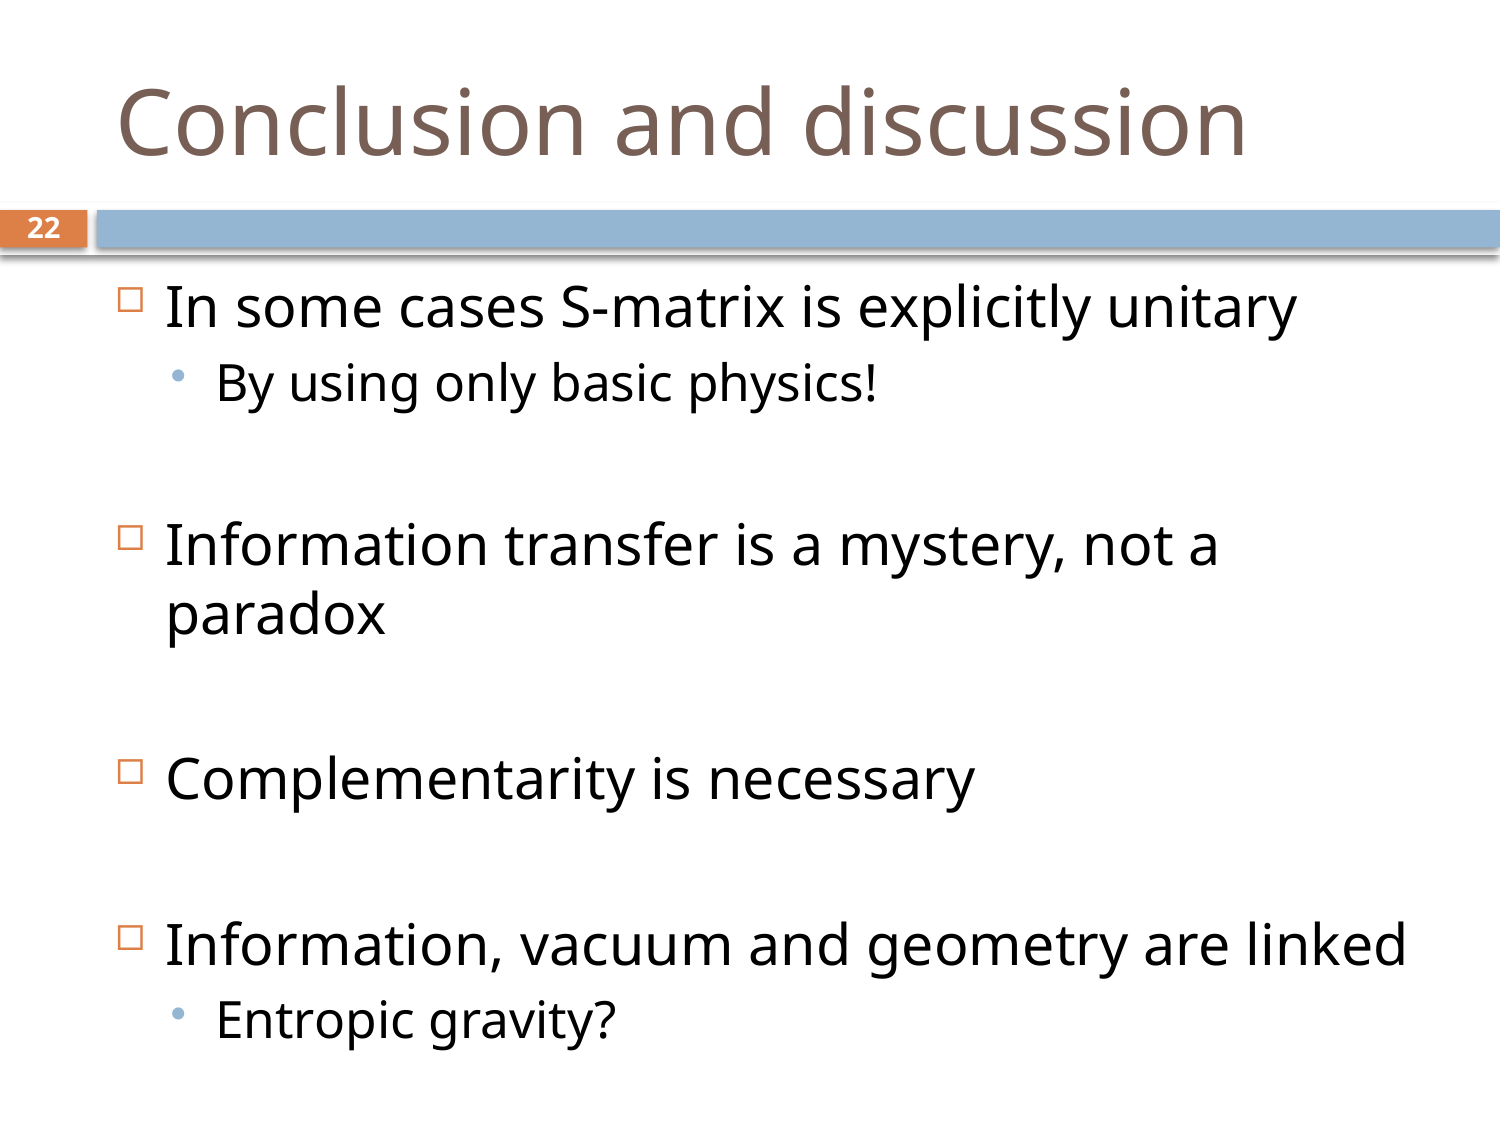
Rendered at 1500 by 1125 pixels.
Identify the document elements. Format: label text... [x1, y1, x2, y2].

list In some cases S-matrix is explicitly unitary By using only basic physics! Information transfer is a mystery, not a paradox Complementarity is necessary Information, vacuum and geometry are linked Entropic gravity? [100, 262, 1438, 1067]
slide_number 22 [0, 208, 88, 249]
title Conclusion and discussion [100, 37, 1438, 200]
